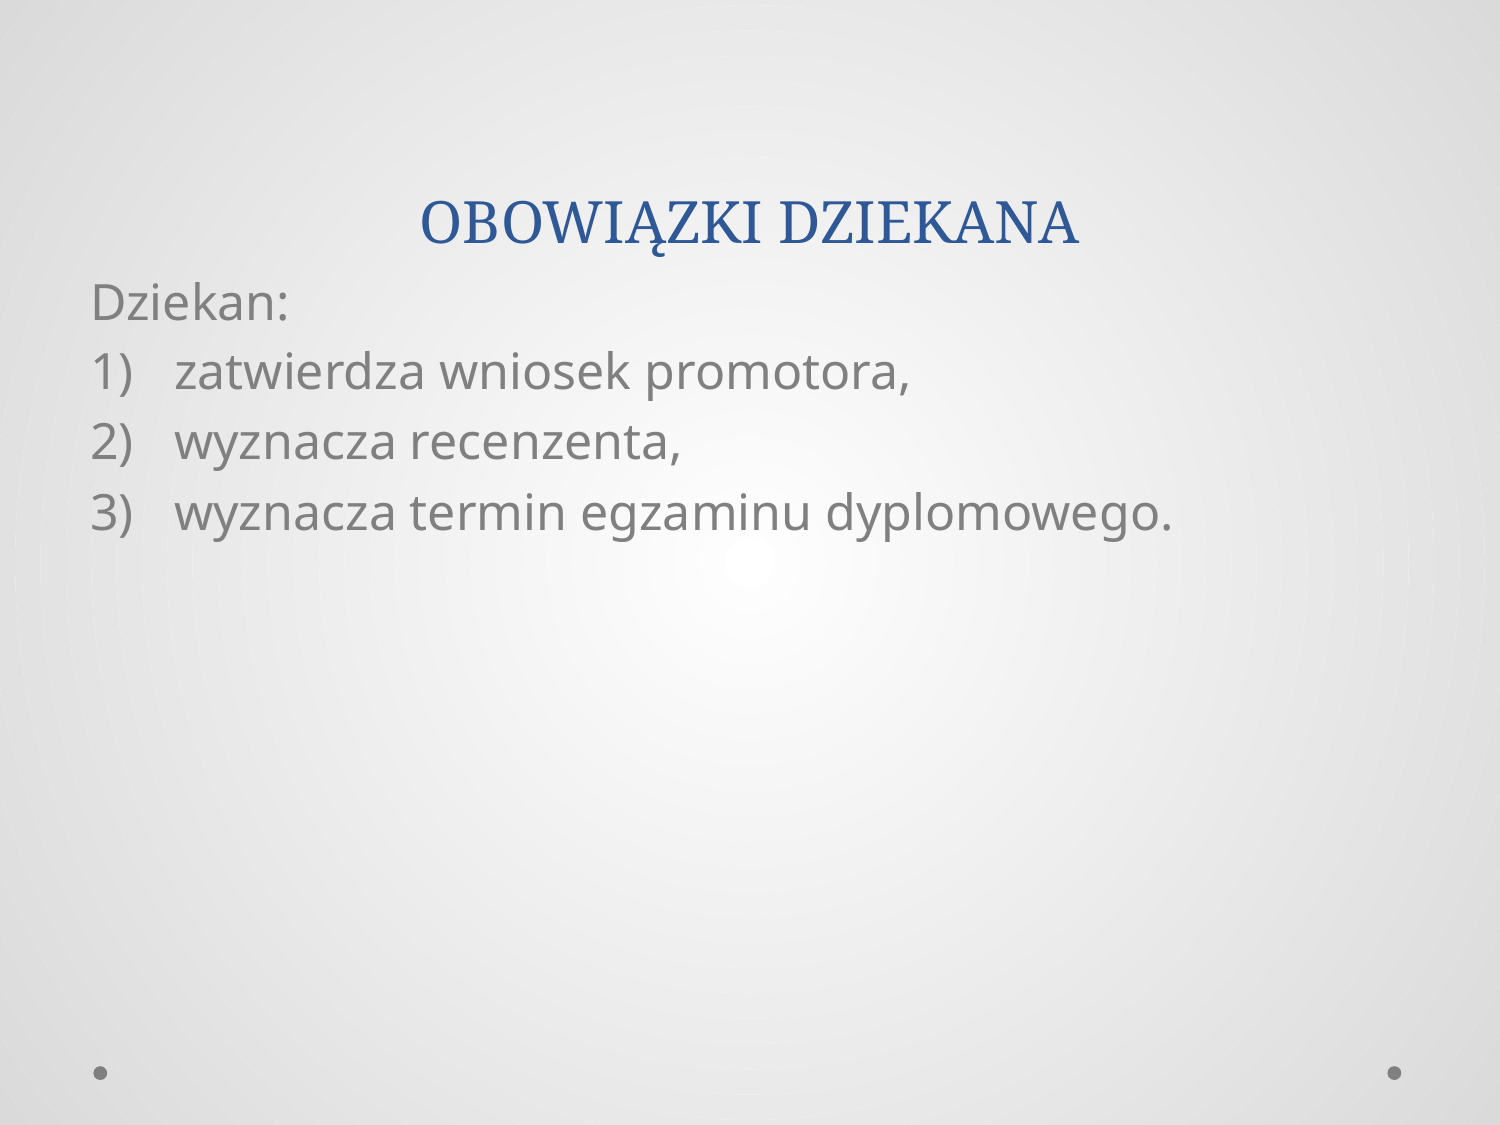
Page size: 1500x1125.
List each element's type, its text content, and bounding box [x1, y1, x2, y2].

list Dziekan: zatwierdza wniosek promotora, wyznacza recenzenta, wyznacza termin egzaminu dyplomowego. [75, 262, 1425, 1005]
title OBOWIĄZKI DZIEKANA [75, 0, 1425, 262]
